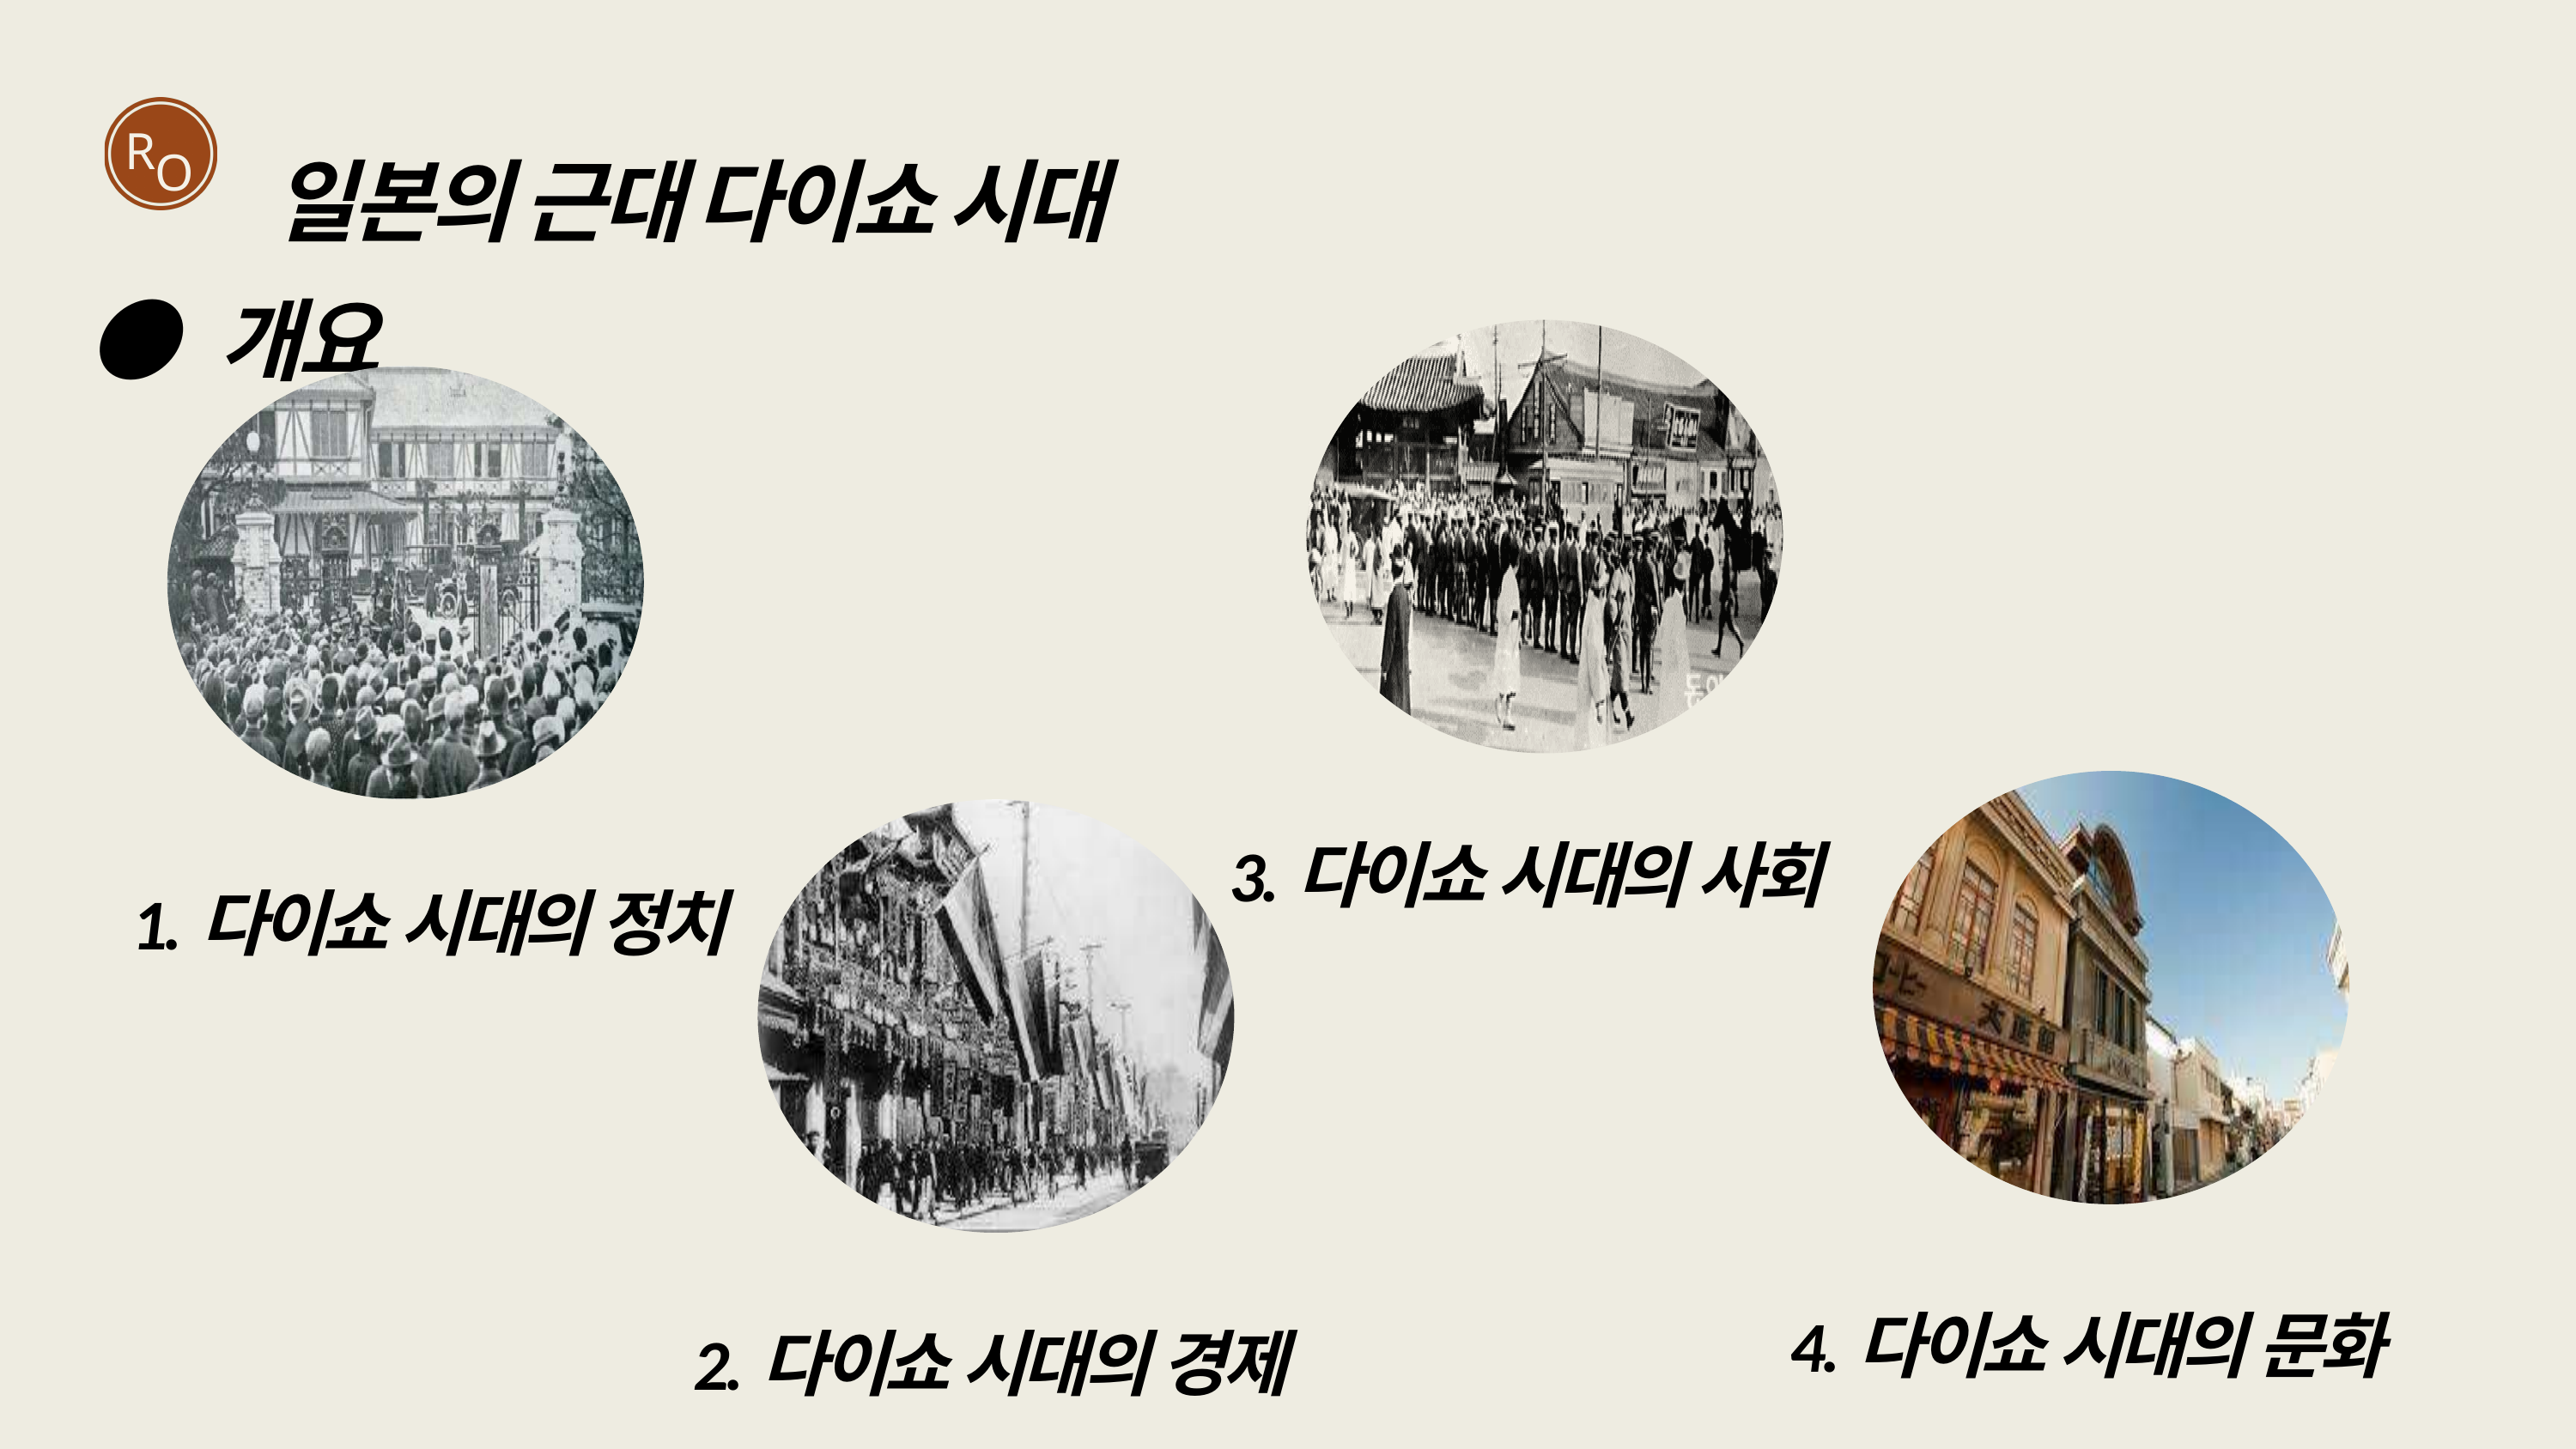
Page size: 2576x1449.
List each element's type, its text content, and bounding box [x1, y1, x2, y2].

text_box [165, 364, 646, 718]
text_box 3.다이쇼 시대의 사회 [1059, 669, 1994, 917]
text_box 1.다이쇼 시대의 정치 [0, 718, 896, 965]
text_box [1304, 318, 1785, 669]
text_box [756, 797, 1236, 1157]
text_box [1871, 768, 2352, 1139]
text_box 2.다이쇼 시대의 경제 [523, 1157, 1458, 1405]
text_box 4.다이쇼 시대의 문화 [1628, 1139, 2562, 1387]
text_box 일본의 근대 다이쇼 시대 [0, 5, 1698, 253]
text_box ● 개요 [62, 144, 406, 391]
